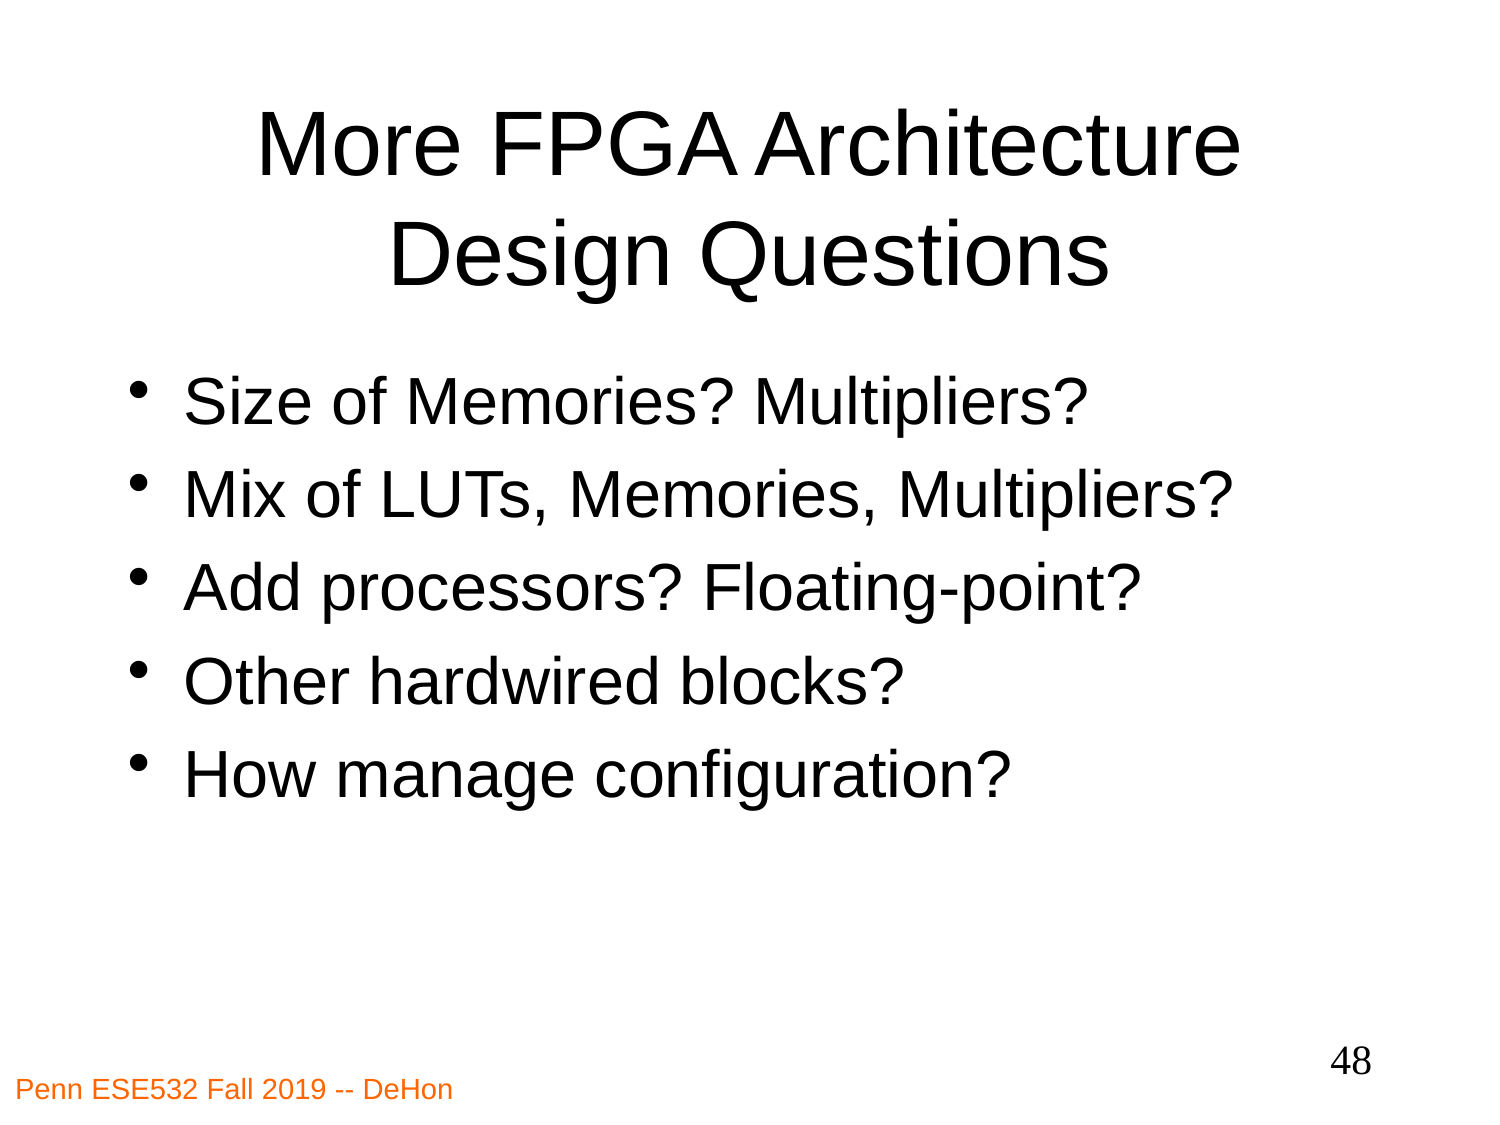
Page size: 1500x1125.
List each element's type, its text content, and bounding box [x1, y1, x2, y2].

list Size of Memories? Multipliers? Mix of LUTs, Memories, Multipliers? Add processors? Floating-point? Other hardwired blocks? How manage configuration? [112, 349, 1388, 1001]
title More FPGA Architecture Design Questions [112, 99, 1388, 288]
slide_number 48 [1074, 1024, 1388, 1101]
slide_number Penn ESE532 Fall 2019 -- DeHon [0, 1062, 688, 1125]
